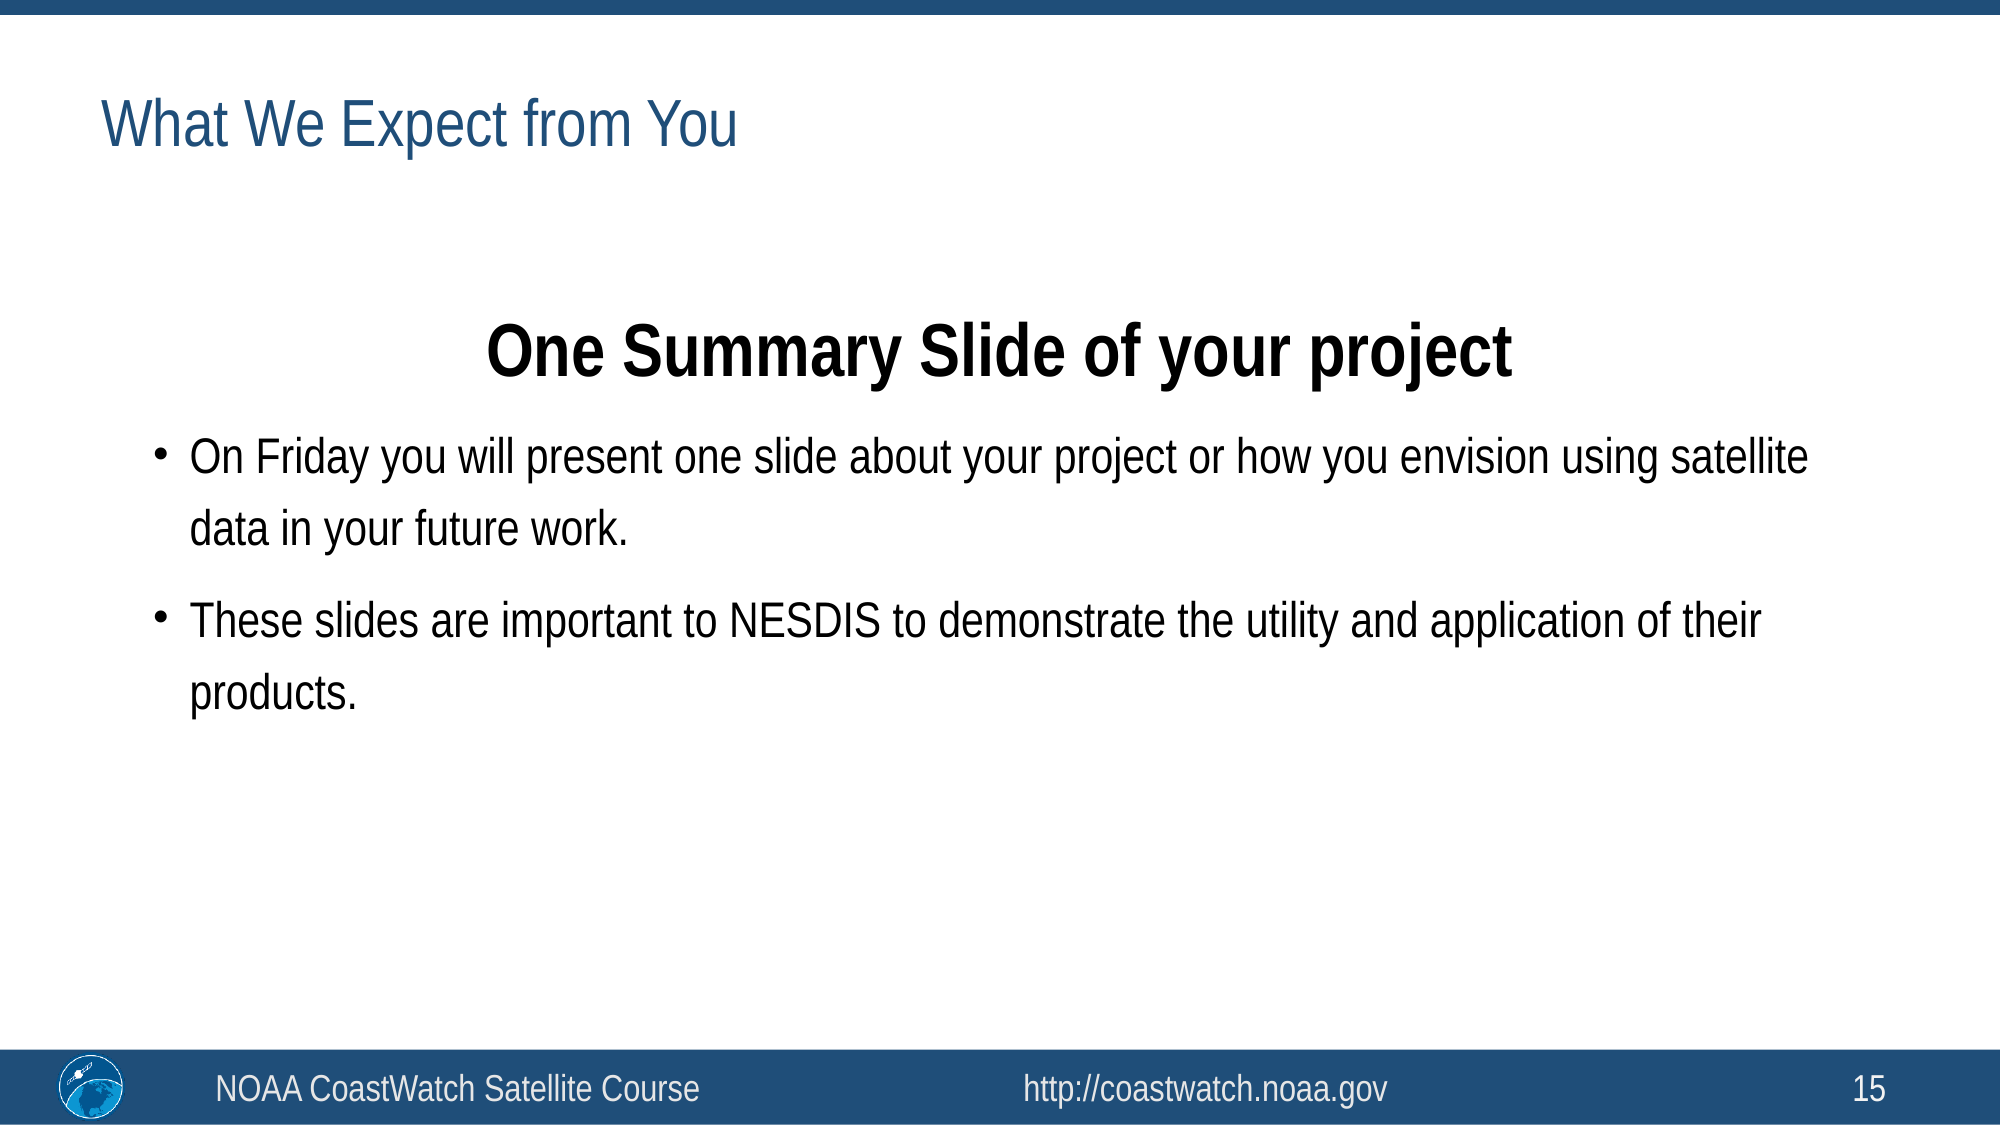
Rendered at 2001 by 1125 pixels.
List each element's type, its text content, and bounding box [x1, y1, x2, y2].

slide_number 15 [1837, 1056, 2000, 1117]
text_box One Summary Slide of your project On Friday you will present one slide about your project or how you envision using satellite data in your future work. These slides are important to NESDIS to demonstrate the utility and application of their products. [137, 275, 1863, 990]
picture [56, 1052, 125, 1121]
text_box What We Expect from You [86, 1, 1812, 220]
footer NOAA CoastWatch Satellite Course http://coastwatch.noaa.gov [200, 1056, 1738, 1117]
